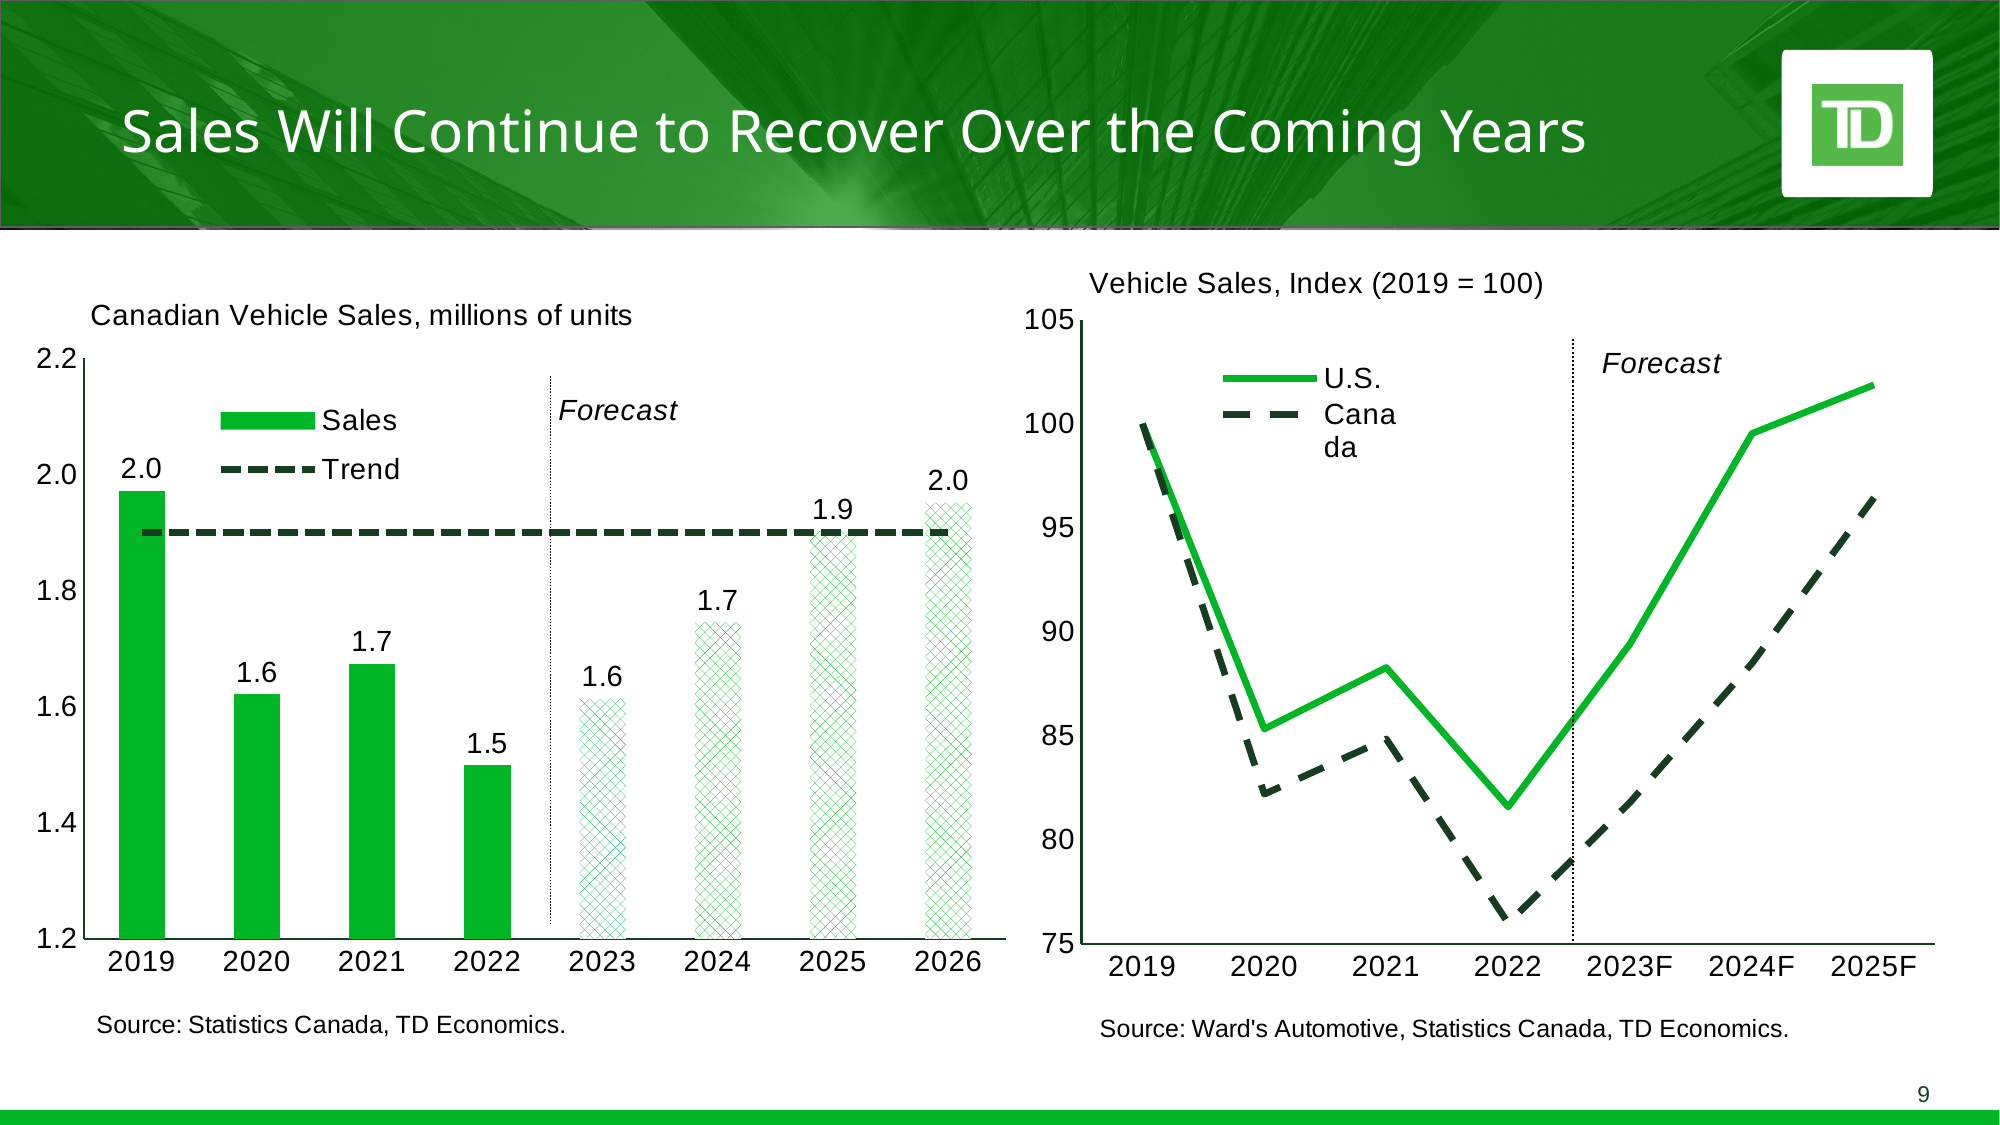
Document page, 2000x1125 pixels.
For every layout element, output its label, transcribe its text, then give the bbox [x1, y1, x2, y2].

chart [11, 254, 1946, 1072]
picture [1811, 84, 1903, 166]
slide_number 9 [1793, 1078, 1945, 1109]
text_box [1781, 49, 1934, 198]
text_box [0, 0, 2000, 230]
